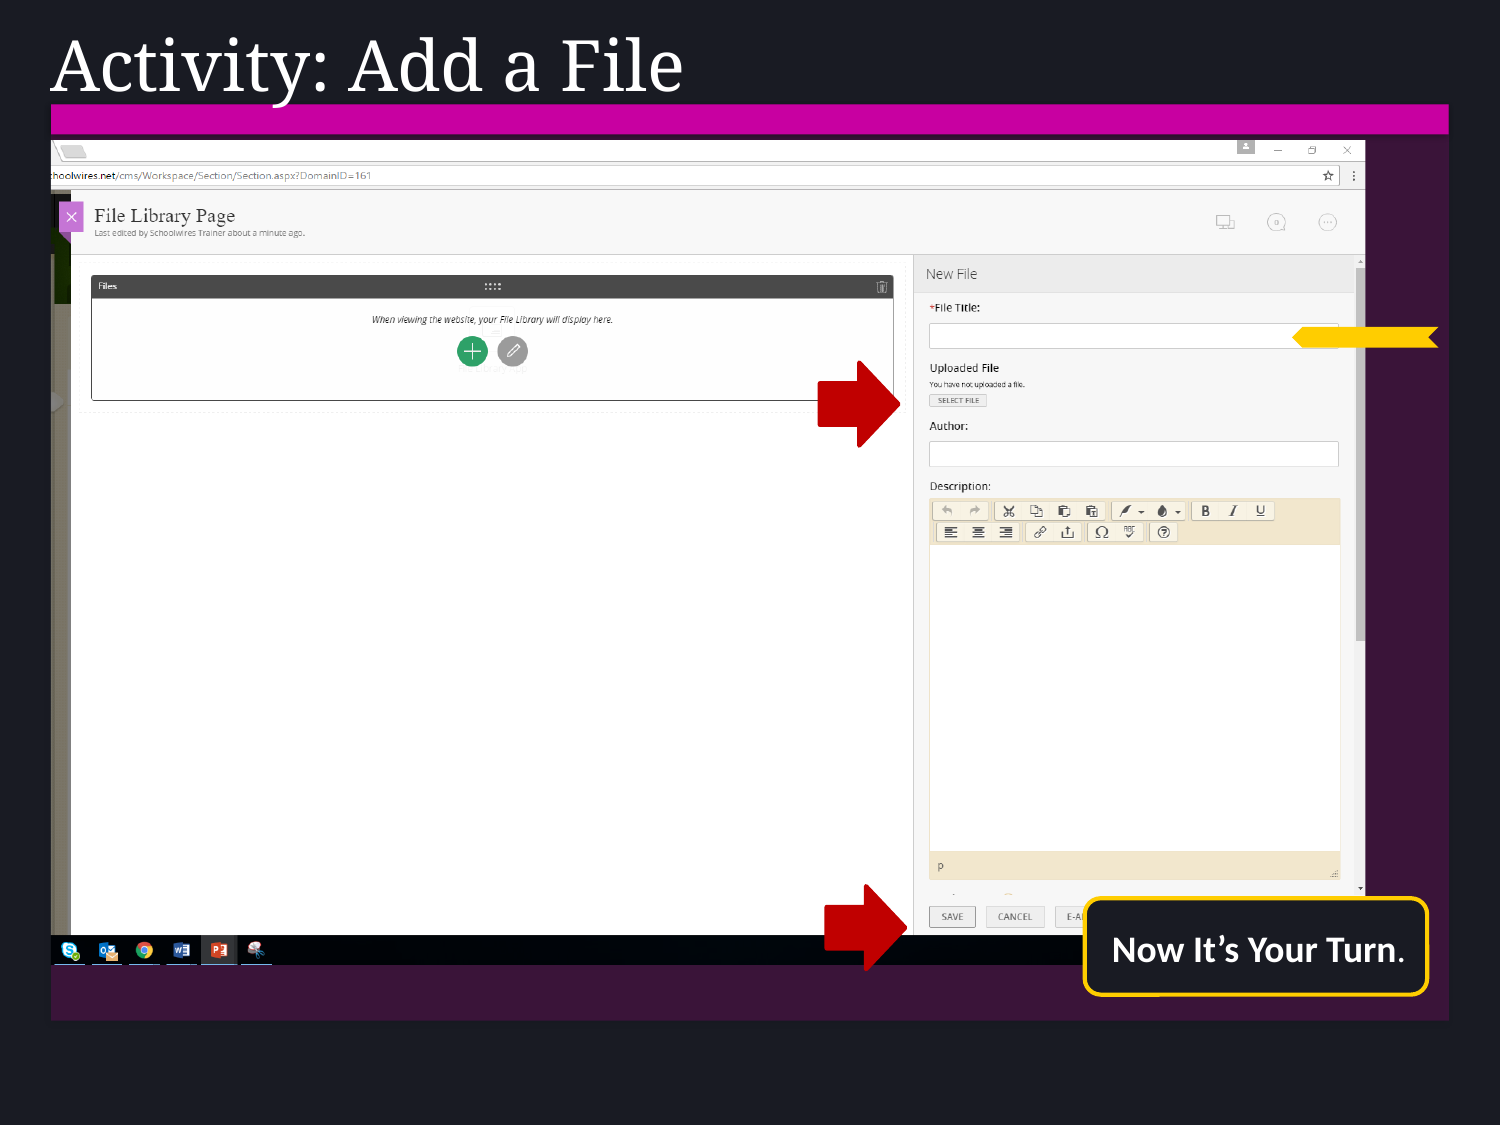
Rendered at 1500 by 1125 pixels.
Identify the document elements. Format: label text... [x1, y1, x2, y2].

text_box [1371, 326, 1439, 348]
title Activity: Add a File [50, 30, 1449, 101]
picture [50, 140, 1366, 965]
text_box Now It’s Your Turn. [1082, 896, 1430, 997]
